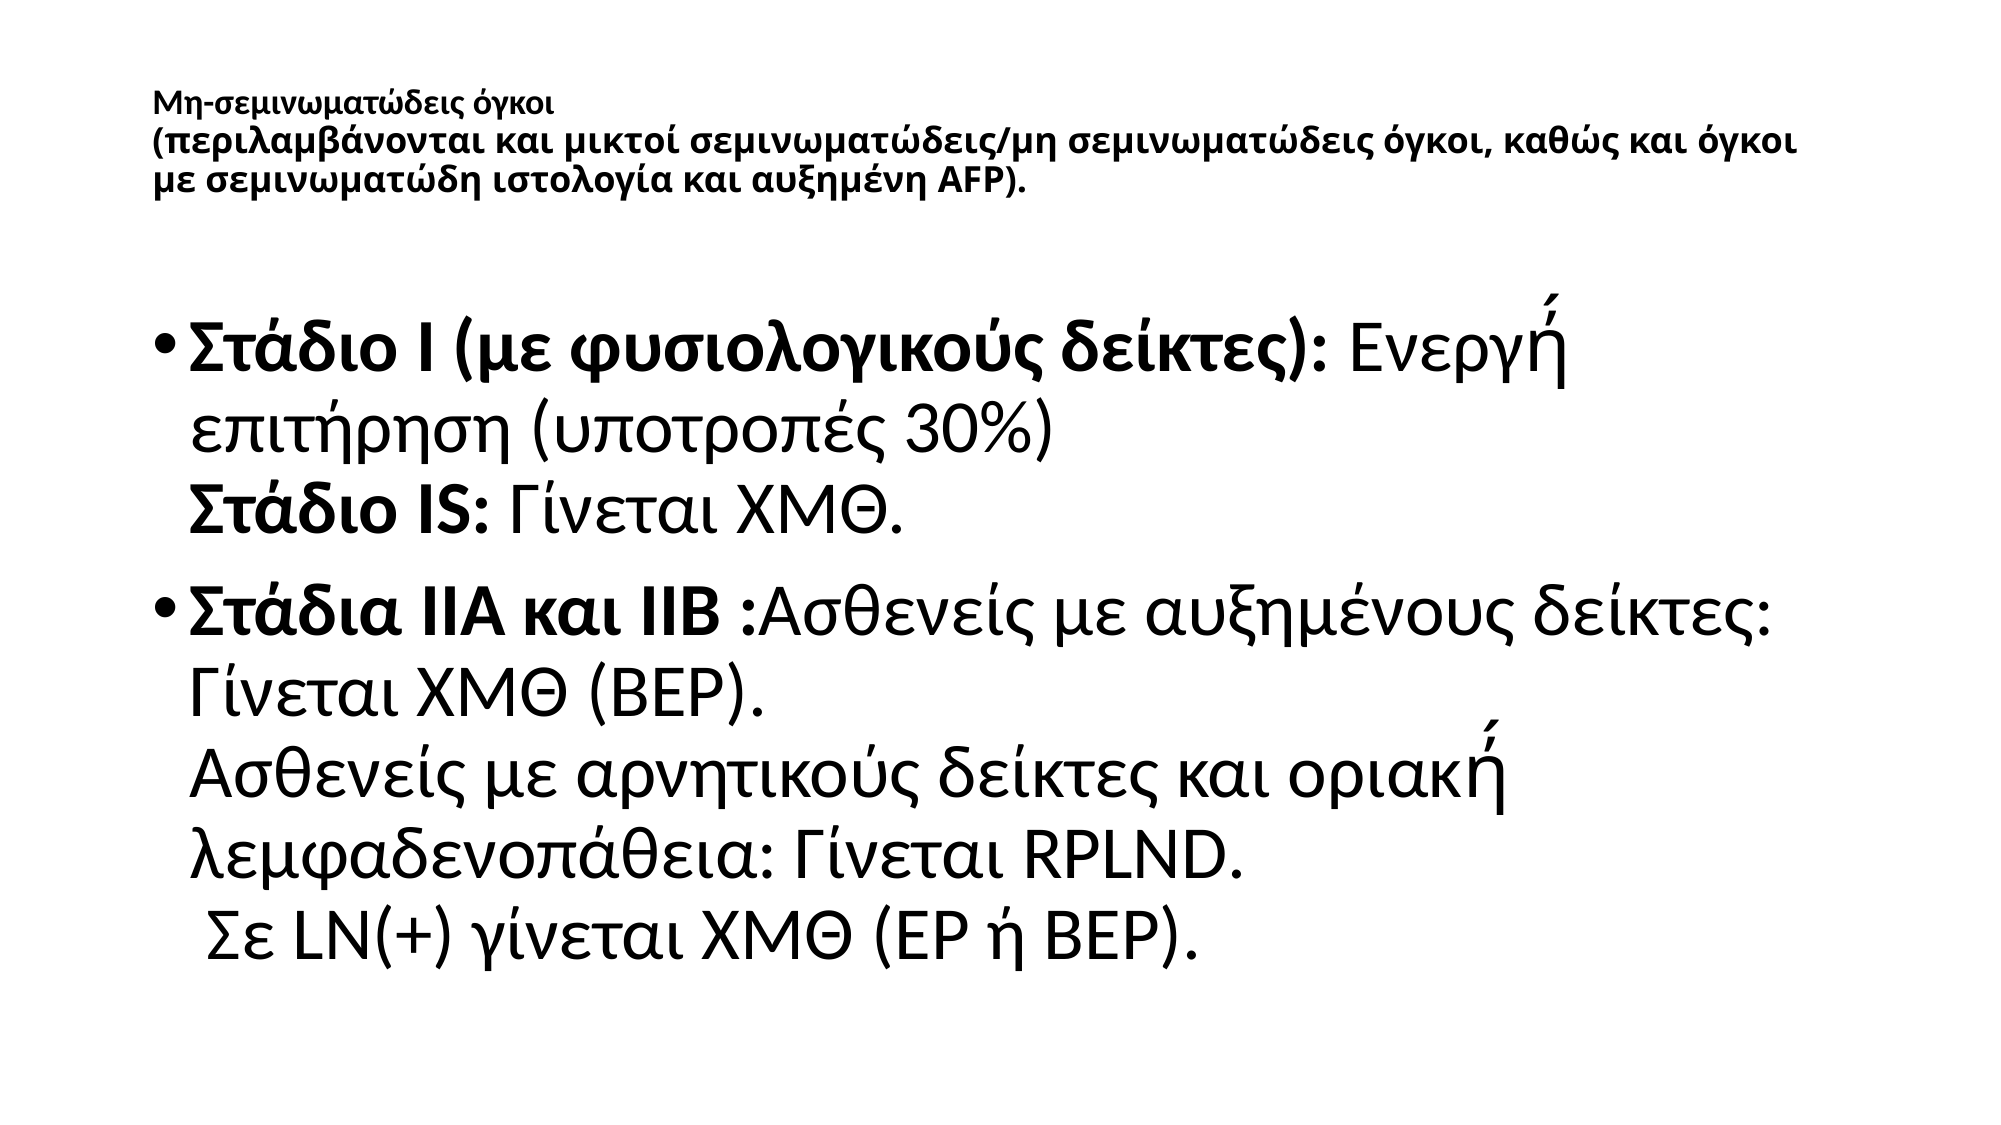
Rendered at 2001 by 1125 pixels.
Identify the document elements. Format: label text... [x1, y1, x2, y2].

list Στάδιο Ι (με φυσιολογικούς δείκτες): Ενεργή́ επιτήρηση (υποτροπές 30%) Στάδιο IS: Γίνεται ΧΜΘ. Στάδια IIA και IIB :Ασθενείς με αυξημένους δείκτες: Γίνεται ΧΜΘ (BEP). Ασθενείς με αρνητικούς δείκτες και οριακή́ λεμφαδενοπάθεια: Γίνεται RPLND. Σε LN(+) γίνεται ΧΜΘ (EP ή BEP). [137, 299, 1863, 1014]
title Μη-σεμινωματώδεις όγκοι (περιλαμβάνονται και μικτοί σεμινωματώδεις/μη σεμινωματώδεις όγκοι, καθώς και όγκοι με σεμινωματώδη ιστολογία και αυξημένη AFP). [137, 75, 1863, 278]
